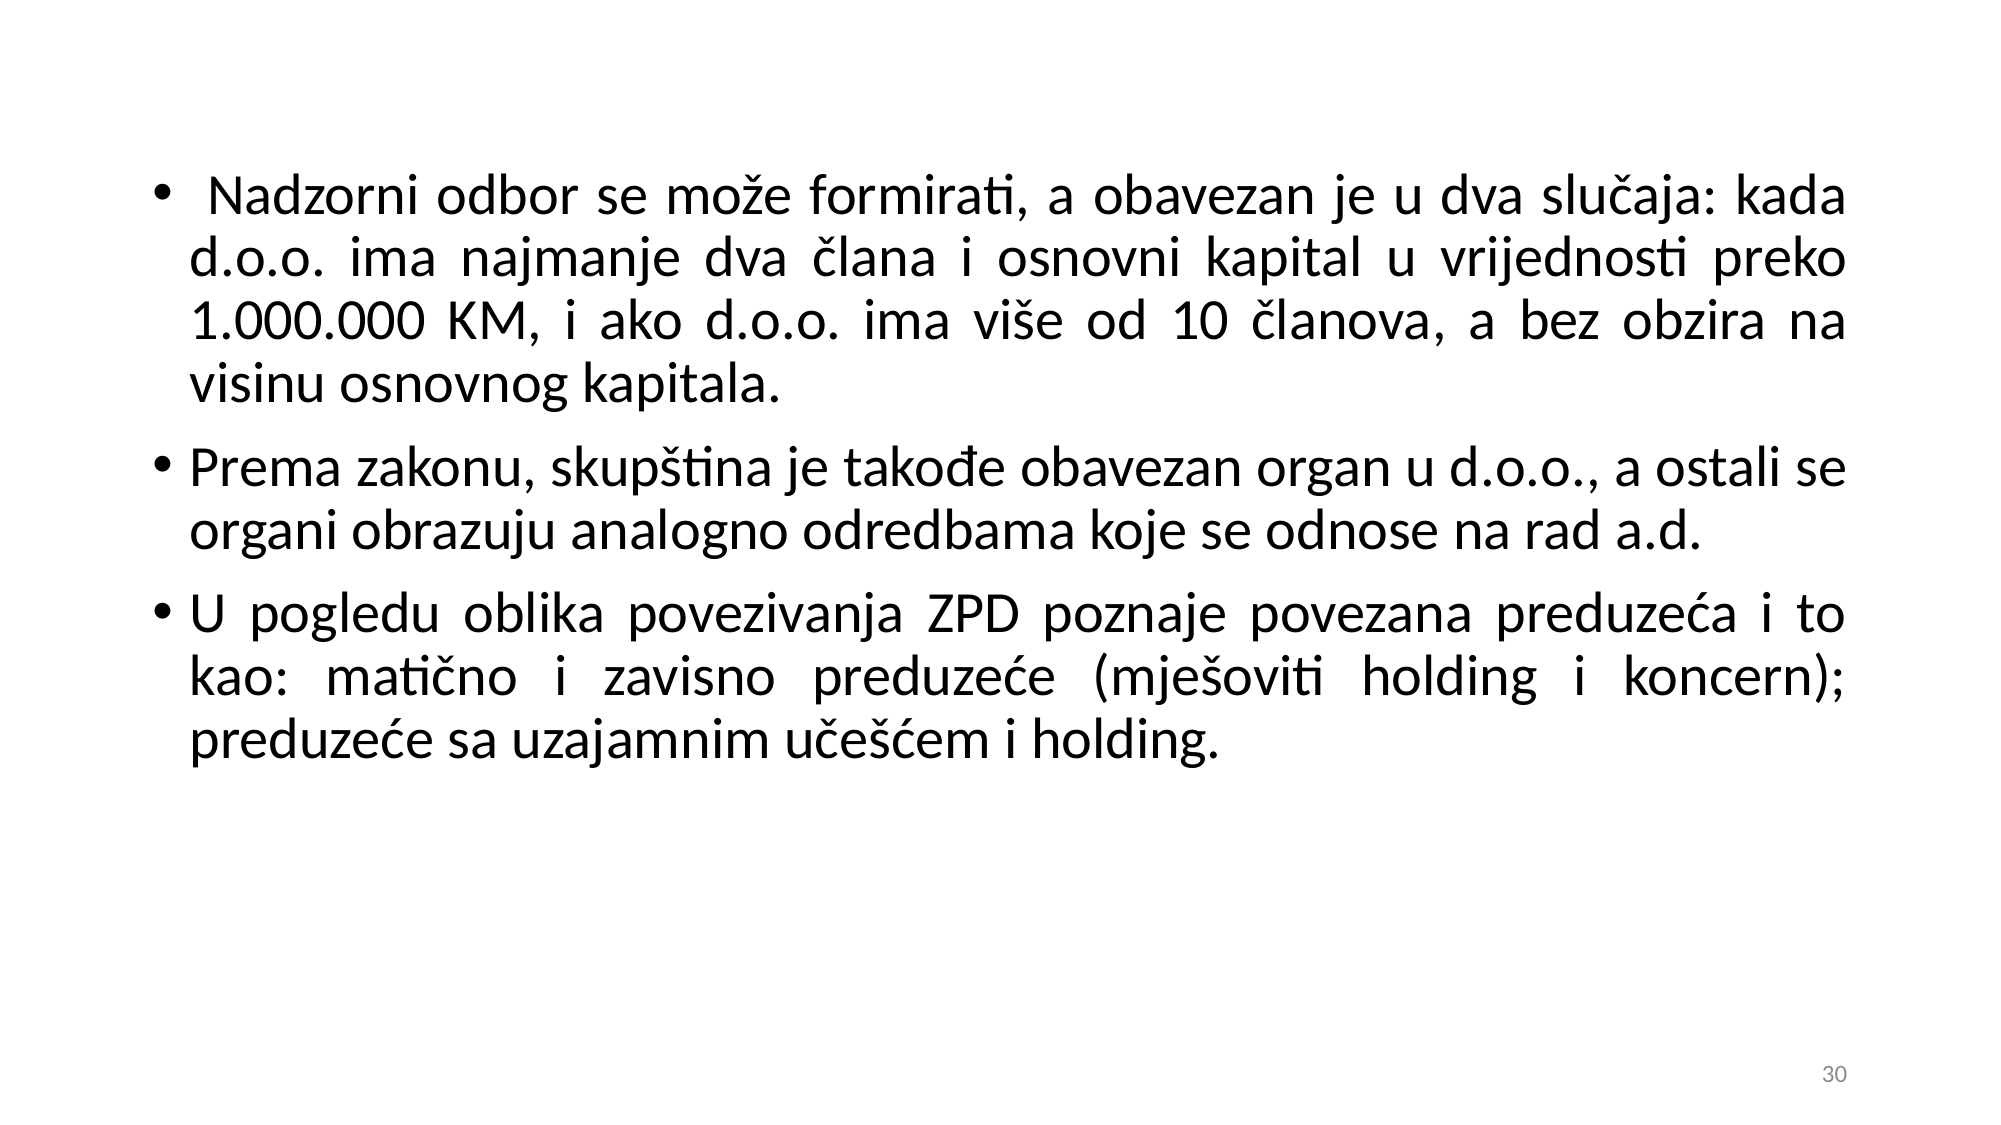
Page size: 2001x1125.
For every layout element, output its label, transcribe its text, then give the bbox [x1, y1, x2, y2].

list Nadzorni odbor se može formirati, a obavezan je u dva slučaja: kada d.o.o. ima najmanje dva člana i osnovni kapital u vrijednosti preko 1.000.000 KM, i ako d.o.o. ima više od 10 članova, a bez obzira na visinu osnovnog kapitala. Prema zakonu, skupština je takođe obavezan organ u d.o.o., a ostali se organi obrazuju analogno odredbama koje se odnose na rad a.d. U pogledu oblika povezivanja ZPD poznaje povezana preduzeća i to kao: matično i zavisno preduzeće (mješoviti holding i koncern); preduzeće sa uzajamnim učešćem i holding. [137, 156, 1863, 1014]
slide_number 30 [1412, 1042, 1863, 1103]
